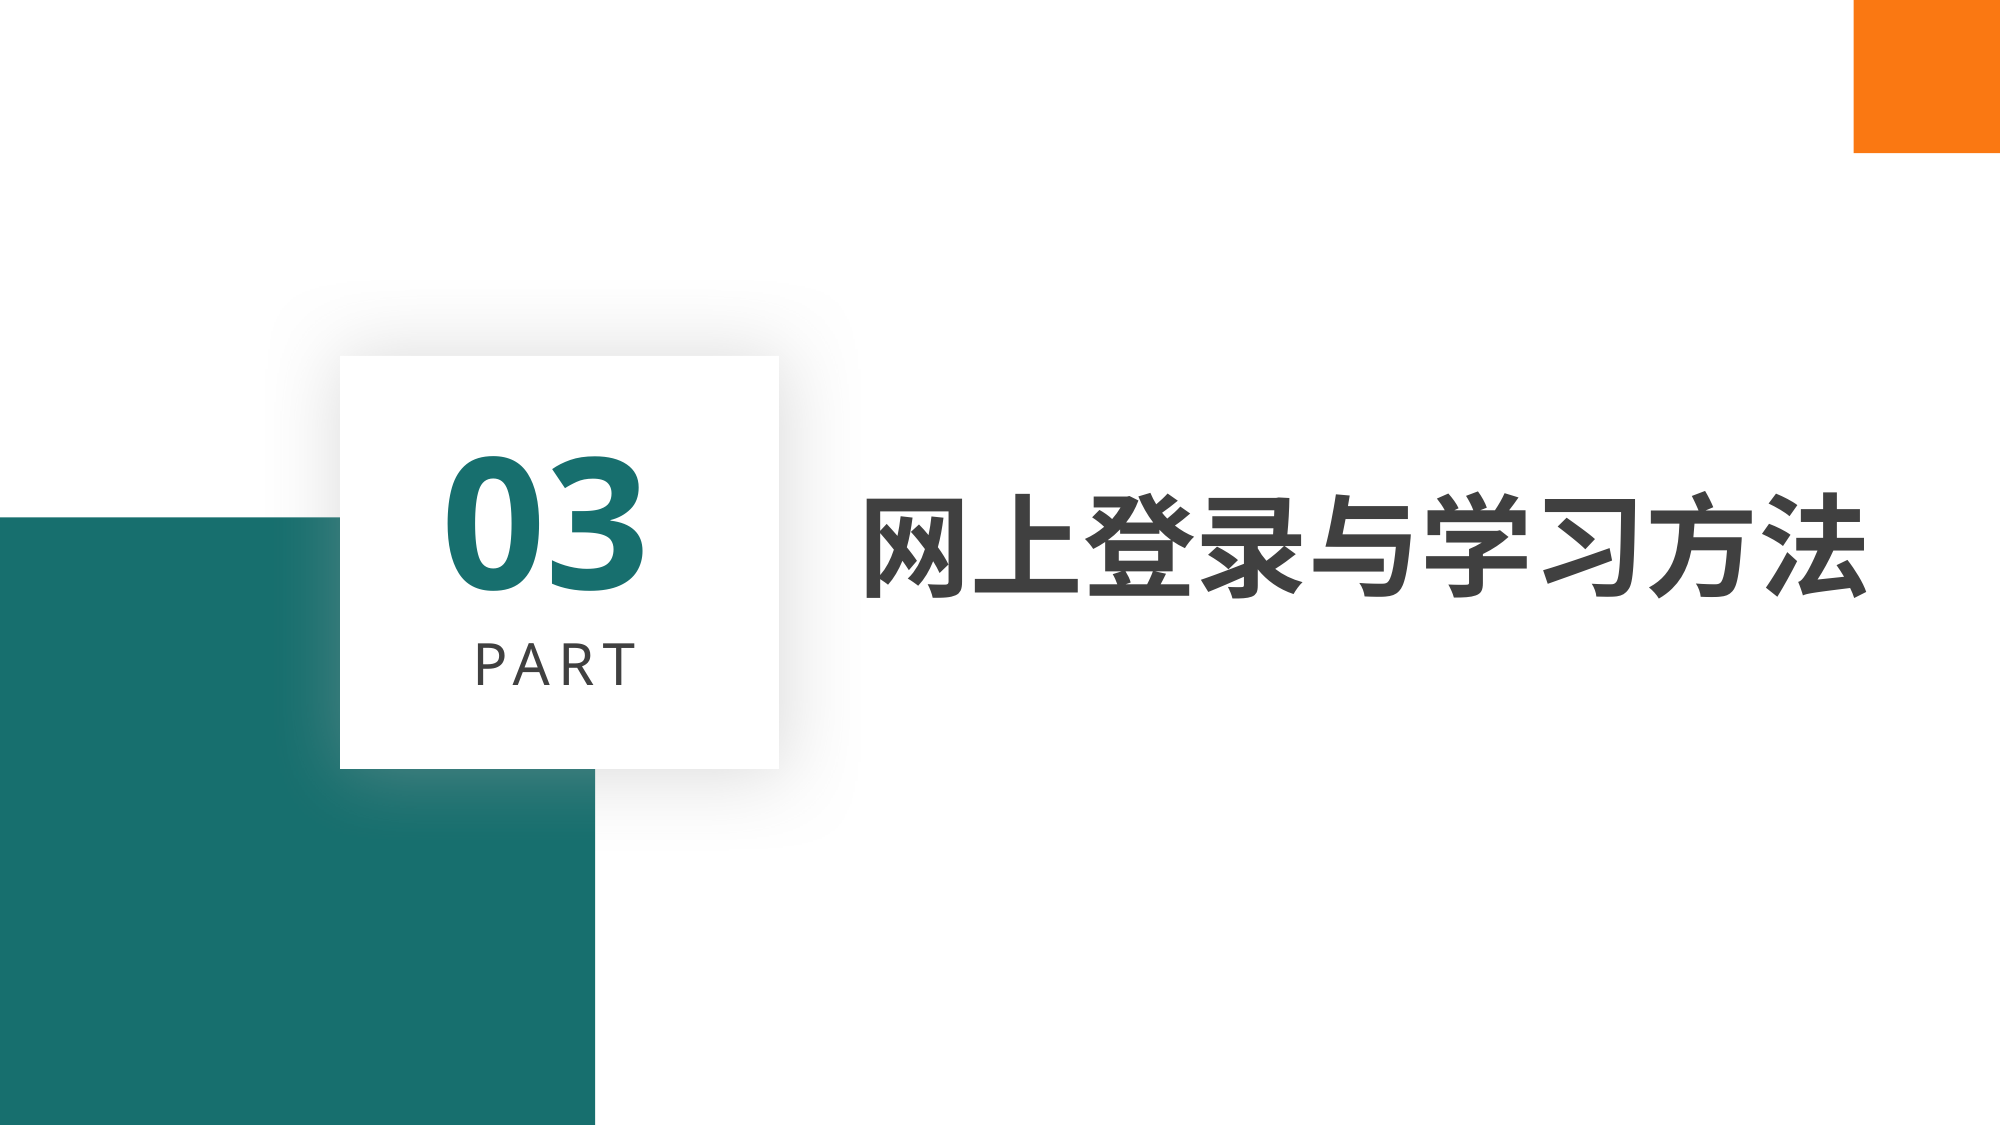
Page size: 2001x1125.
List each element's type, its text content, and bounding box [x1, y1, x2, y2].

text_box [0, 516, 596, 1125]
text_box PART [457, 620, 682, 705]
text_box 03 [426, 398, 666, 634]
text_box [1853, 0, 2000, 154]
text_box [339, 355, 780, 770]
text_box 网上登录与学习方法 [843, 468, 1913, 619]
